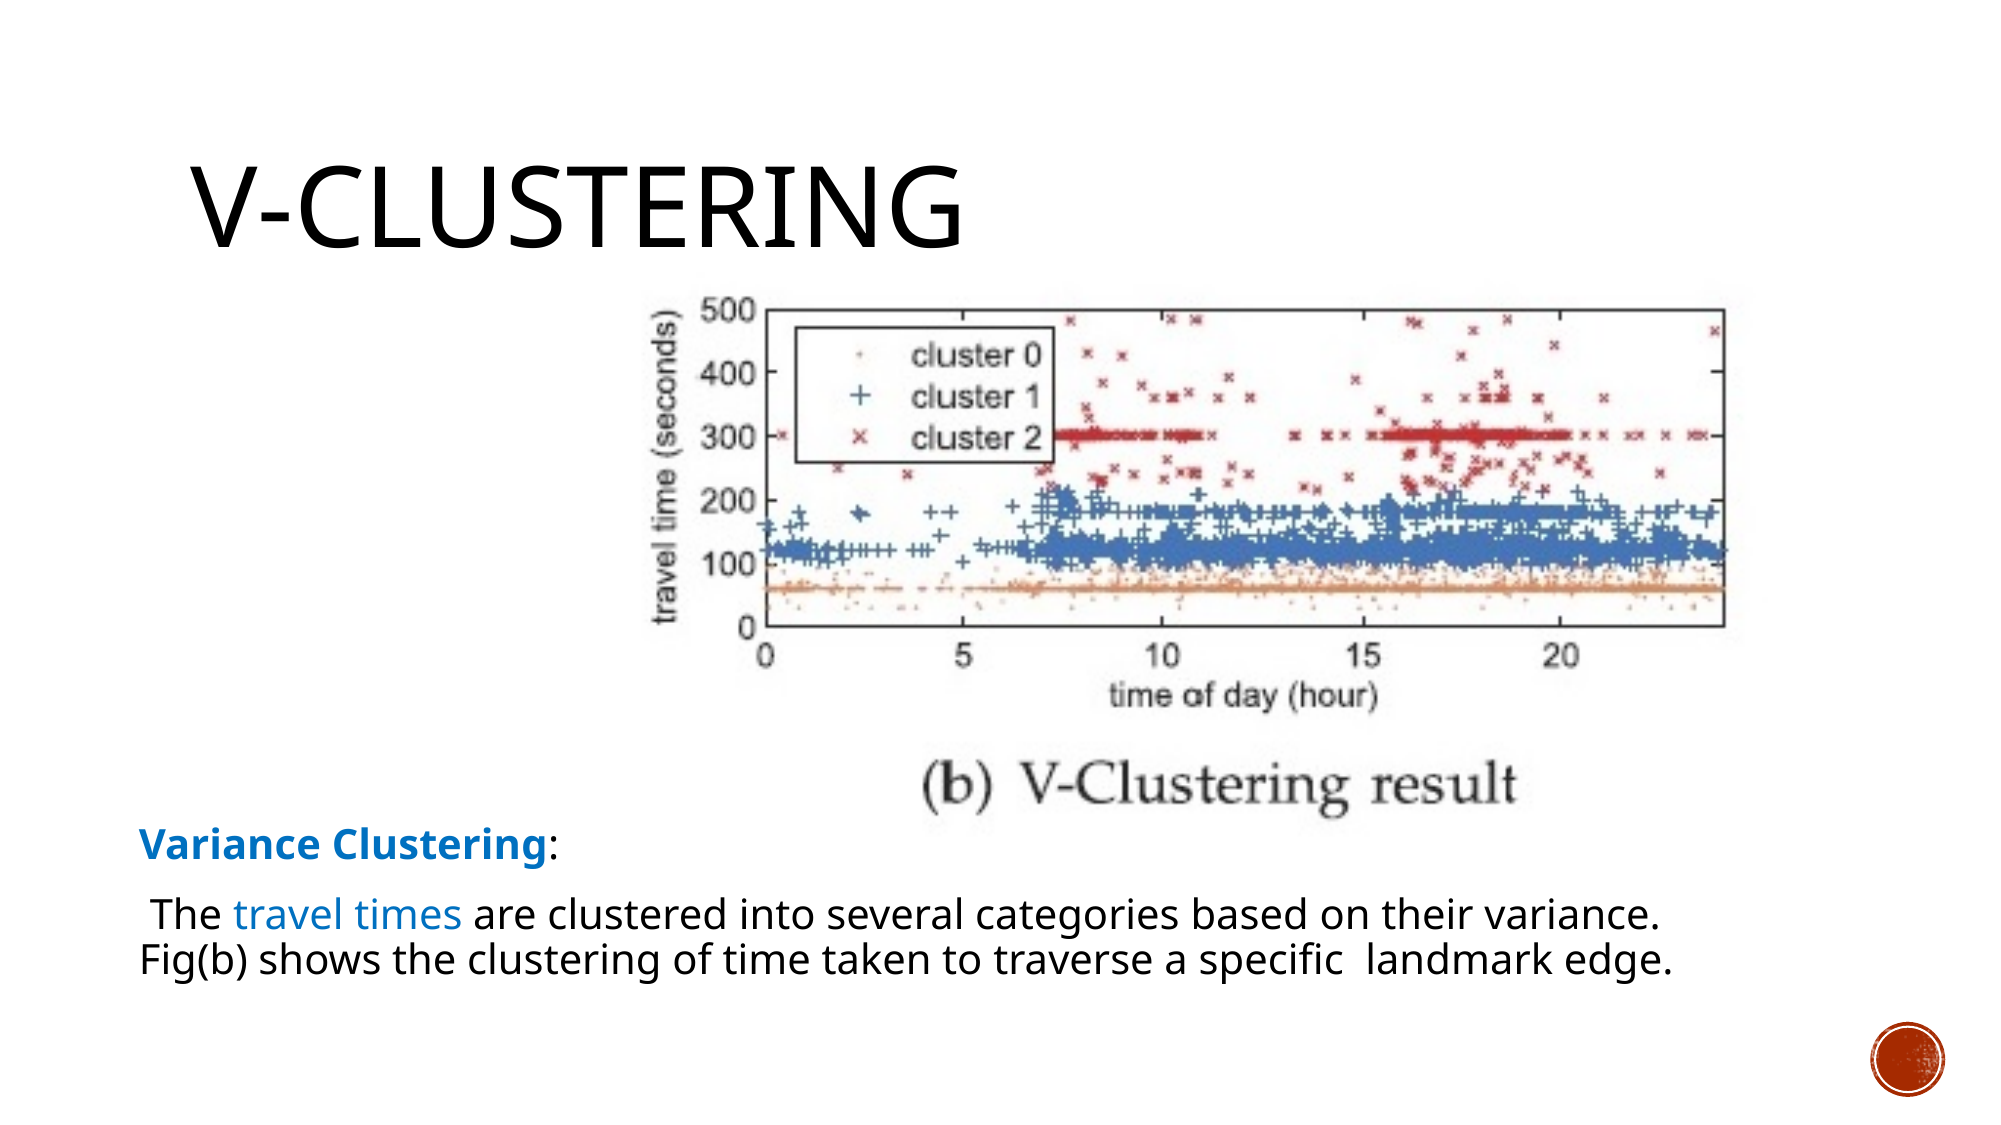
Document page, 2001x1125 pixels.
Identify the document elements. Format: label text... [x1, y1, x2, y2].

list Variance Clustering: The travel times are clustered into several categories based on their variance. Fig(b) shows the clustering of time taken to traverse a specific landmark edge. [124, 815, 1774, 1122]
title V-Clustering [175, 79, 1826, 344]
picture [574, 252, 1824, 866]
